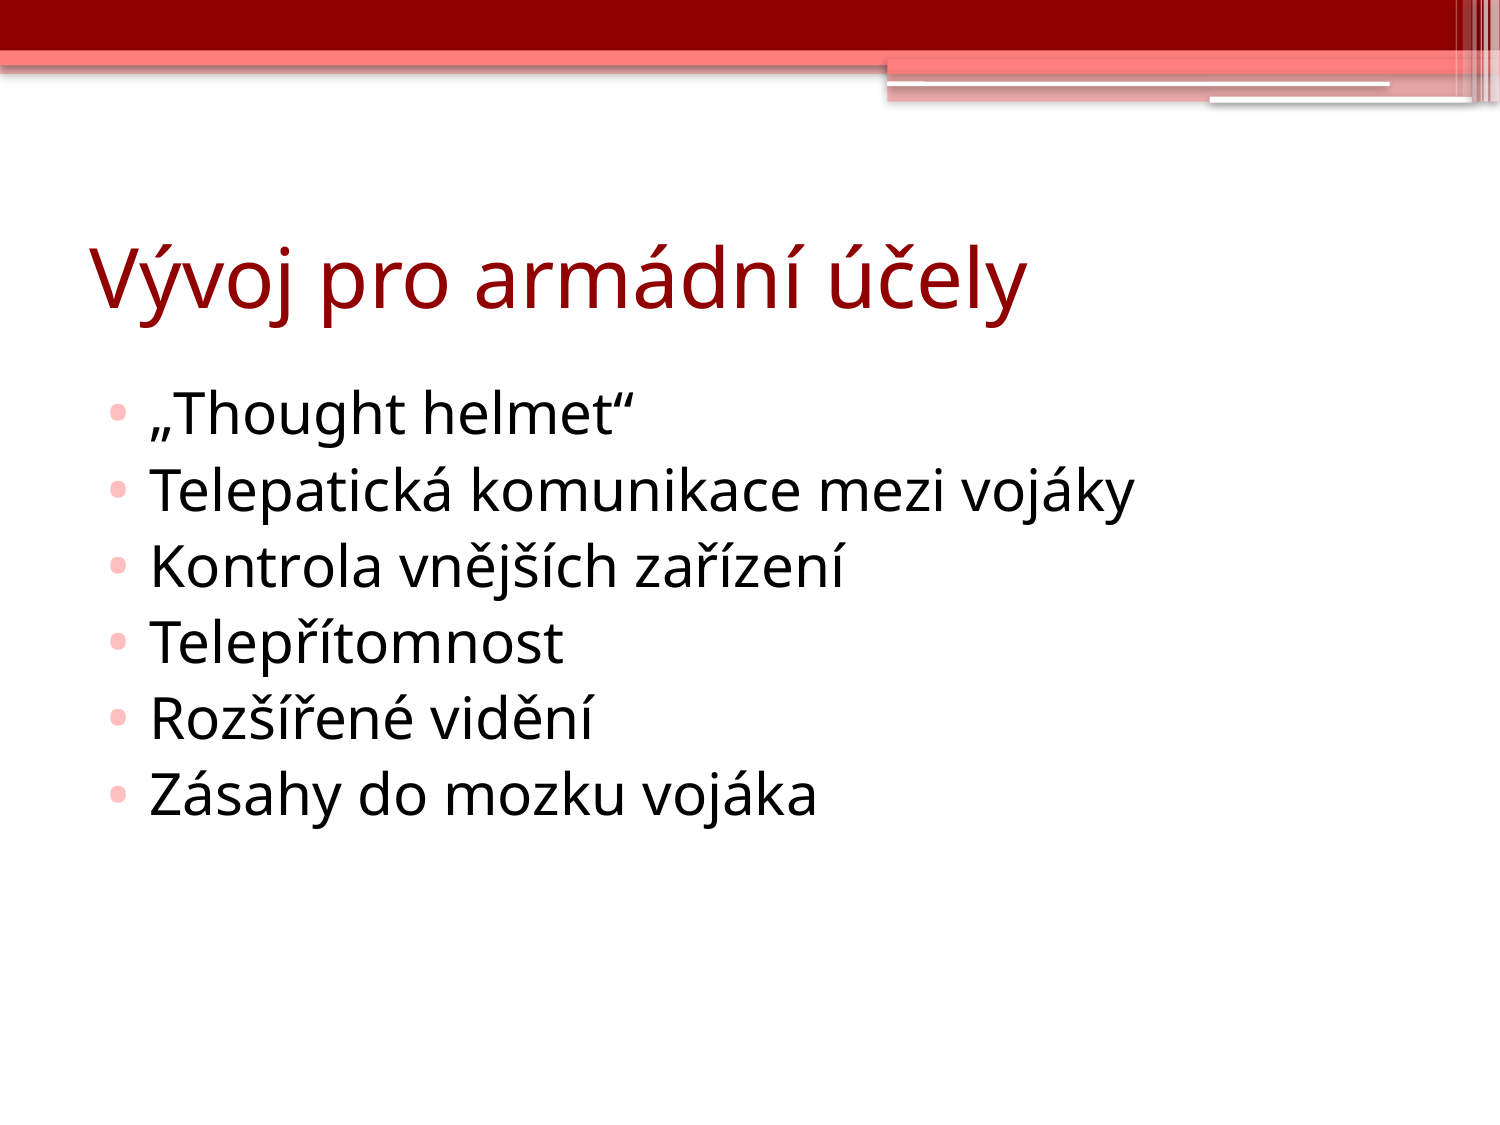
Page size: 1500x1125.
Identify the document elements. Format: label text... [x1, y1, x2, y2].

title Vývoj pro armádní účely [75, 187, 1425, 363]
list „Thought helmet“ Telepatická komunikace mezi vojáky Kontrola vnějších zařízení Telepřítomnost Rozšířené vidění Zásahy do mozku vojáka [75, 368, 1425, 1079]
